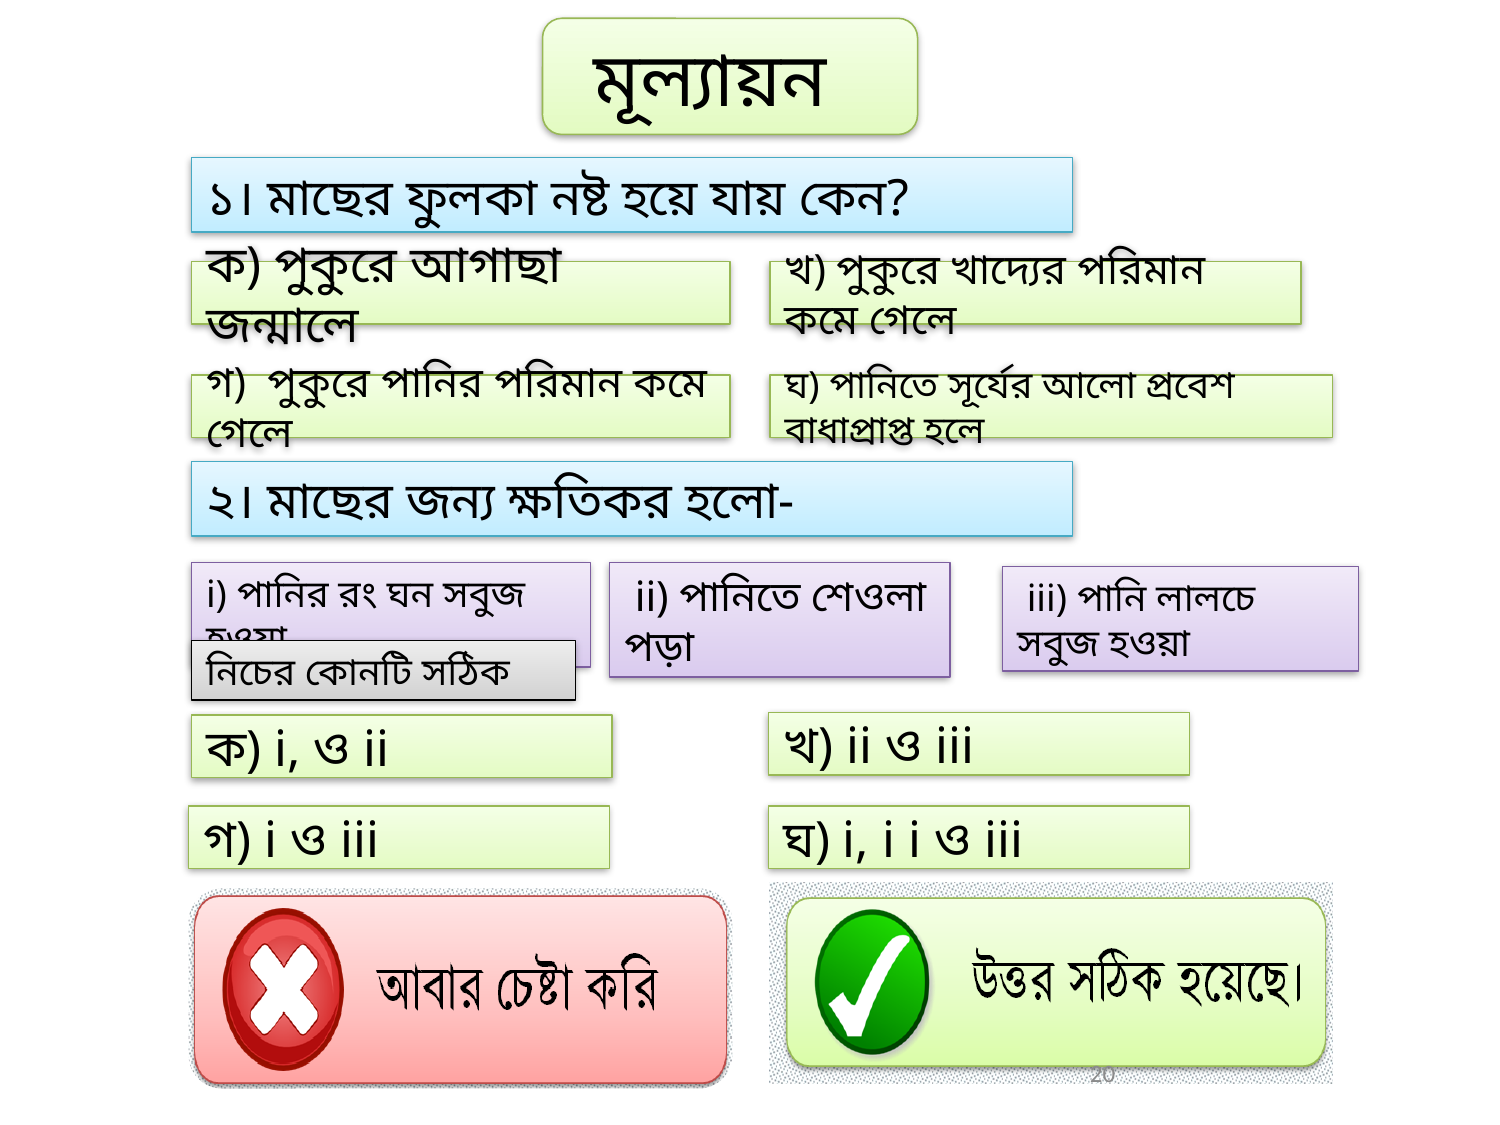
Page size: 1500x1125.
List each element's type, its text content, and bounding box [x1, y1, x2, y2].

slide_number 20 [1074, 1042, 1425, 1103]
text_box ঘ) i, i i ও iii [768, 805, 1190, 869]
text_box ঘ) পানিতে সূর্যের আলো প্রবেশ বাধাপ্রাপ্ত হলে [769, 374, 1333, 438]
picture [188, 888, 733, 1089]
text_box ২। মাছের জন্য ক্ষতিকর হলো- [191, 461, 1073, 537]
text_box গ) পুকুরে পানির পরিমান কমে গেলে [191, 374, 731, 438]
text_box i) পানির রং ঘন সবুজ হওয়া [191, 562, 591, 668]
text_box ক) i, ও ii [191, 714, 613, 778]
picture [769, 882, 1333, 1084]
text_box খ) পুকুরে খাদ্যের পরিমান কমে গেলে [769, 261, 1302, 325]
text_box ii) পানিতে শেওলা পড়া [609, 562, 951, 678]
text_box খ) ii ও iii [768, 712, 1190, 776]
text_box মূল্যায়ন [541, 17, 919, 136]
text_box ক) পুকুরে আগাছা জন্মালে [191, 261, 731, 325]
text_box নিচের কোনটি সঠিক [191, 640, 576, 701]
text_box ১। মাছের ফুলকা নষ্ট হয়ে যায় কেন? [191, 157, 1073, 233]
text_box iii) পানি লালচে সবুজ হওয়া [1002, 566, 1359, 672]
text_box গ) i ও iii [188, 805, 610, 869]
